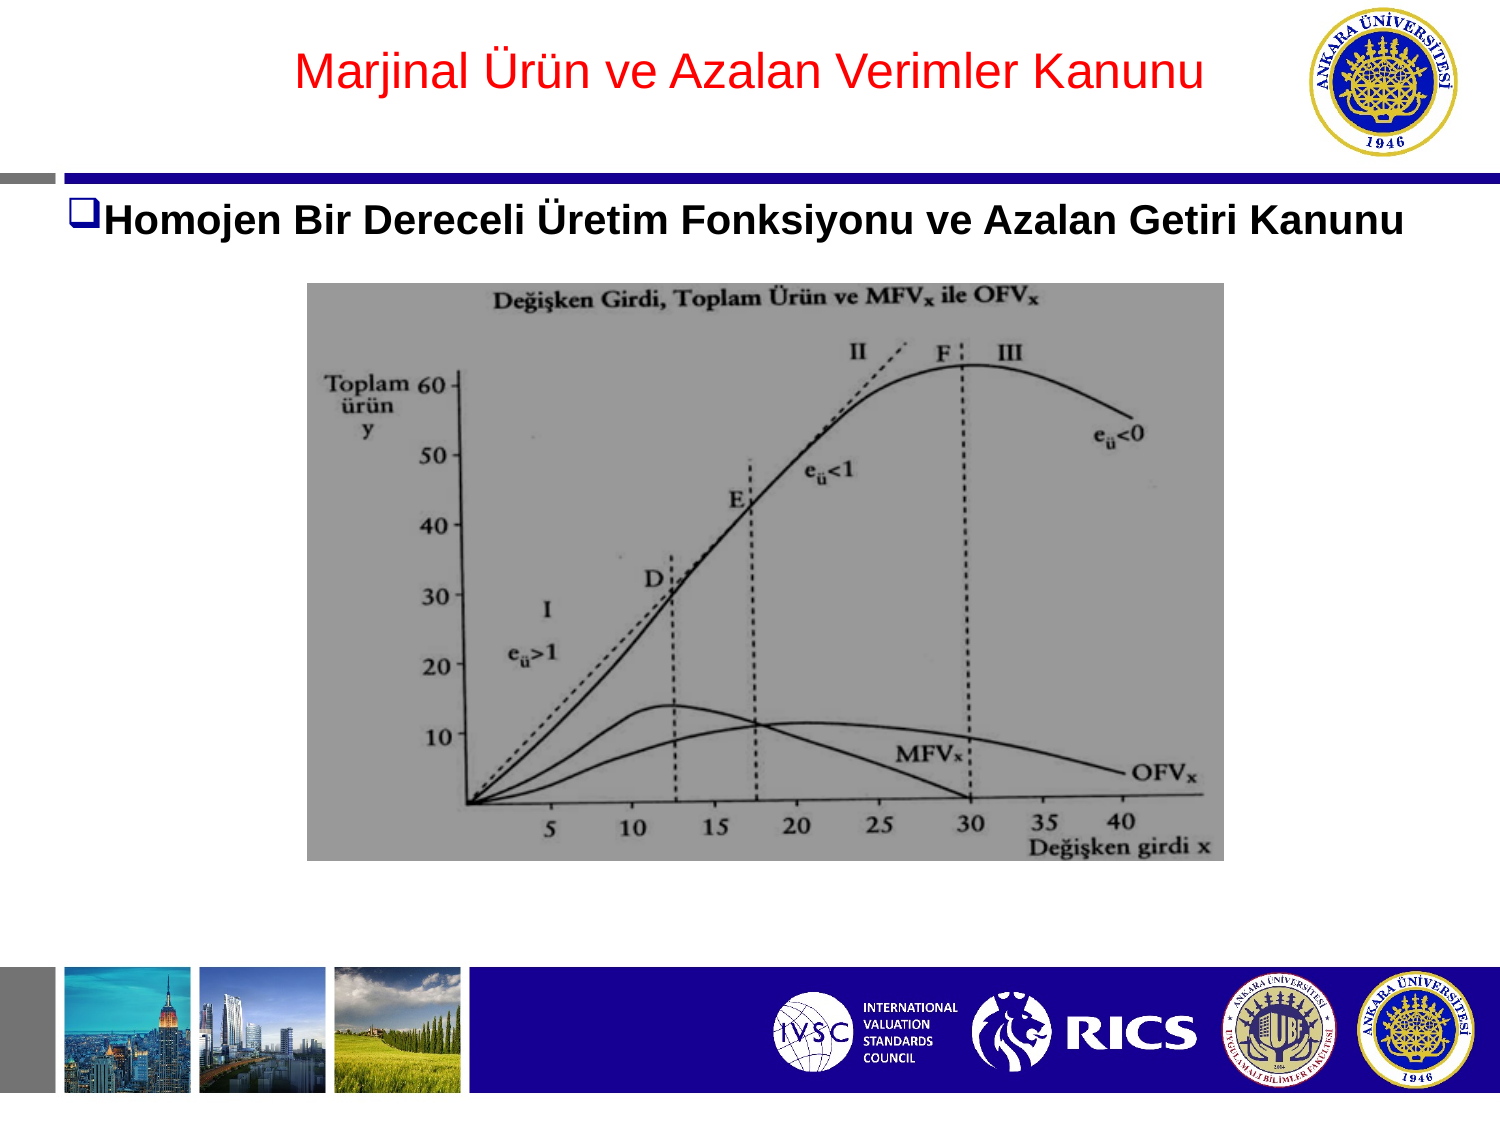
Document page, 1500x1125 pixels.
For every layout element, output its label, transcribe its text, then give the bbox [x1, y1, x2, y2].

text_box Marjinal Ürün ve Azalan Verimler Kanunu [51, 30, 1449, 136]
list Homojen Bir Dereceli Üretim Fonksiyonu ve Azalan Getiri Kanunu [51, 191, 1449, 925]
picture [0, 0, 1500, 1125]
